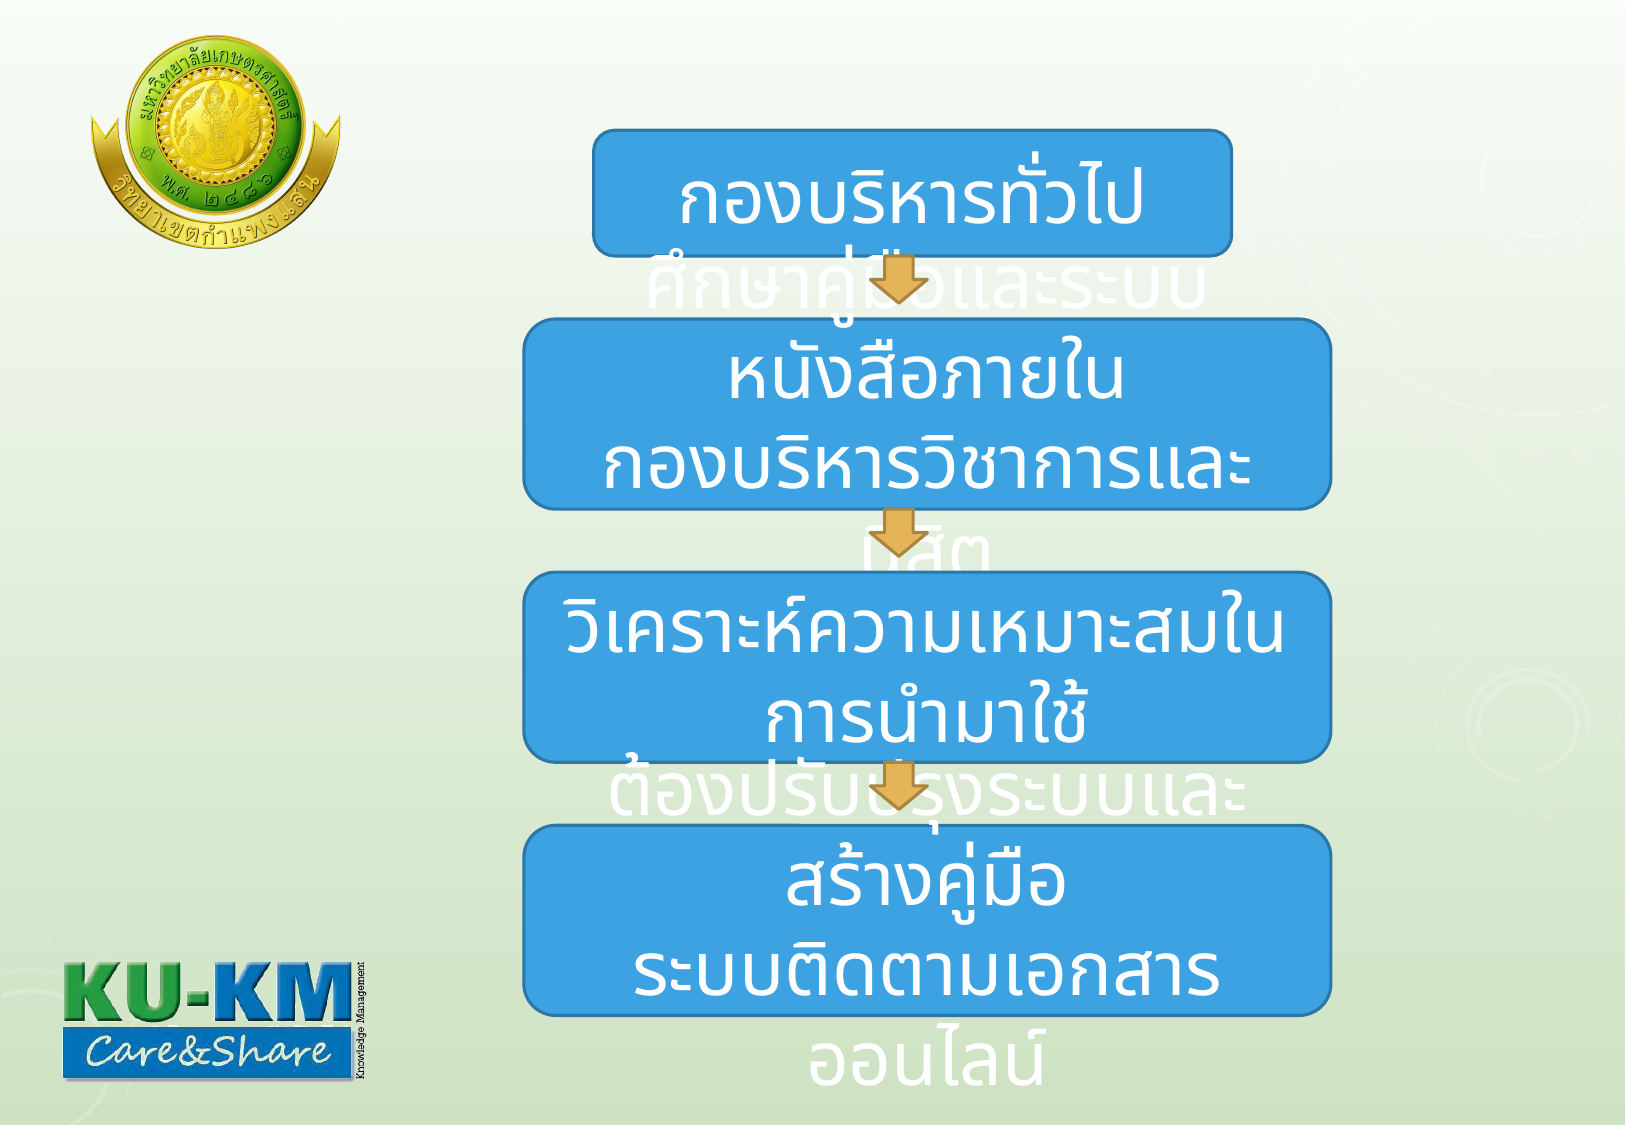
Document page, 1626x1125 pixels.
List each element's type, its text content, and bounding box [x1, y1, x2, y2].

text_box [868, 760, 929, 811]
text_box [868, 254, 929, 305]
text_box [868, 507, 929, 558]
text_box วิเคราะห์ความเหมาะสมในการนำมาใช้ [522, 570, 1333, 764]
text_box ศึกษาคู่มือและระบบหนังสือภายใน กองบริหารวิชาการและนิสิต [522, 317, 1333, 511]
text_box ต้องปรับปรุงระบบและสร้างคู่มือ ระบบติดตามเอกสารออนไลน์ [522, 823, 1333, 1018]
picture [0, 0, 1623, 1125]
text_box กองบริหารทั่วไป [591, 128, 1234, 258]
